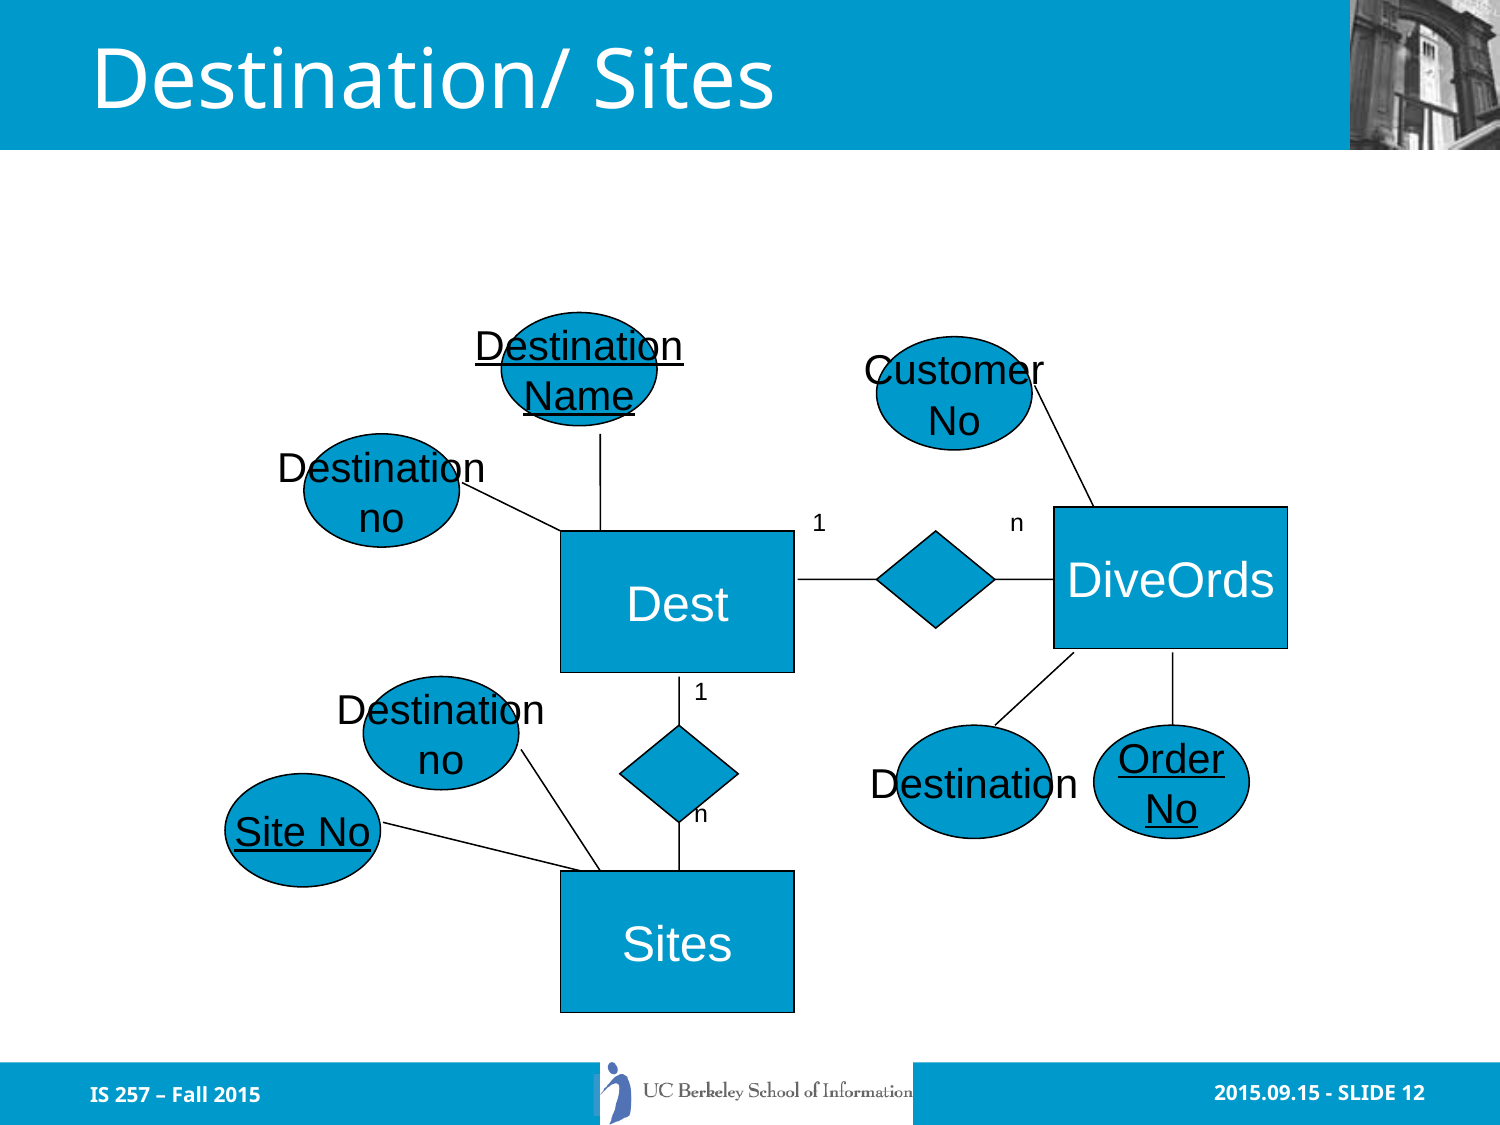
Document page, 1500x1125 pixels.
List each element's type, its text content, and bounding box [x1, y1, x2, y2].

text_box 1 [797, 498, 842, 544]
text_box Order No [1093, 725, 1250, 839]
text_box Dest [560, 530, 794, 673]
text_box Destination no [303, 433, 460, 548]
text_box Sites [560, 870, 794, 1013]
text_box Site No [225, 773, 381, 887]
slide_number IS 257 – Fall 2015 [75, 1062, 388, 1125]
title Destination/ Sites [75, 0, 1350, 150]
text_box [619, 725, 739, 823]
text_box n [995, 498, 1039, 544]
text_box Customer No [876, 336, 1033, 450]
text_box Destination no [363, 676, 519, 790]
text_box Destination Name [501, 312, 658, 426]
text_box DiveOrds [1054, 506, 1288, 649]
text_box Destination [896, 725, 1052, 839]
text_box 1 [679, 667, 724, 713]
picture [594, 1062, 912, 1125]
picture [1351, 0, 1500, 150]
text_box [876, 530, 995, 629]
text_box n [679, 789, 724, 835]
